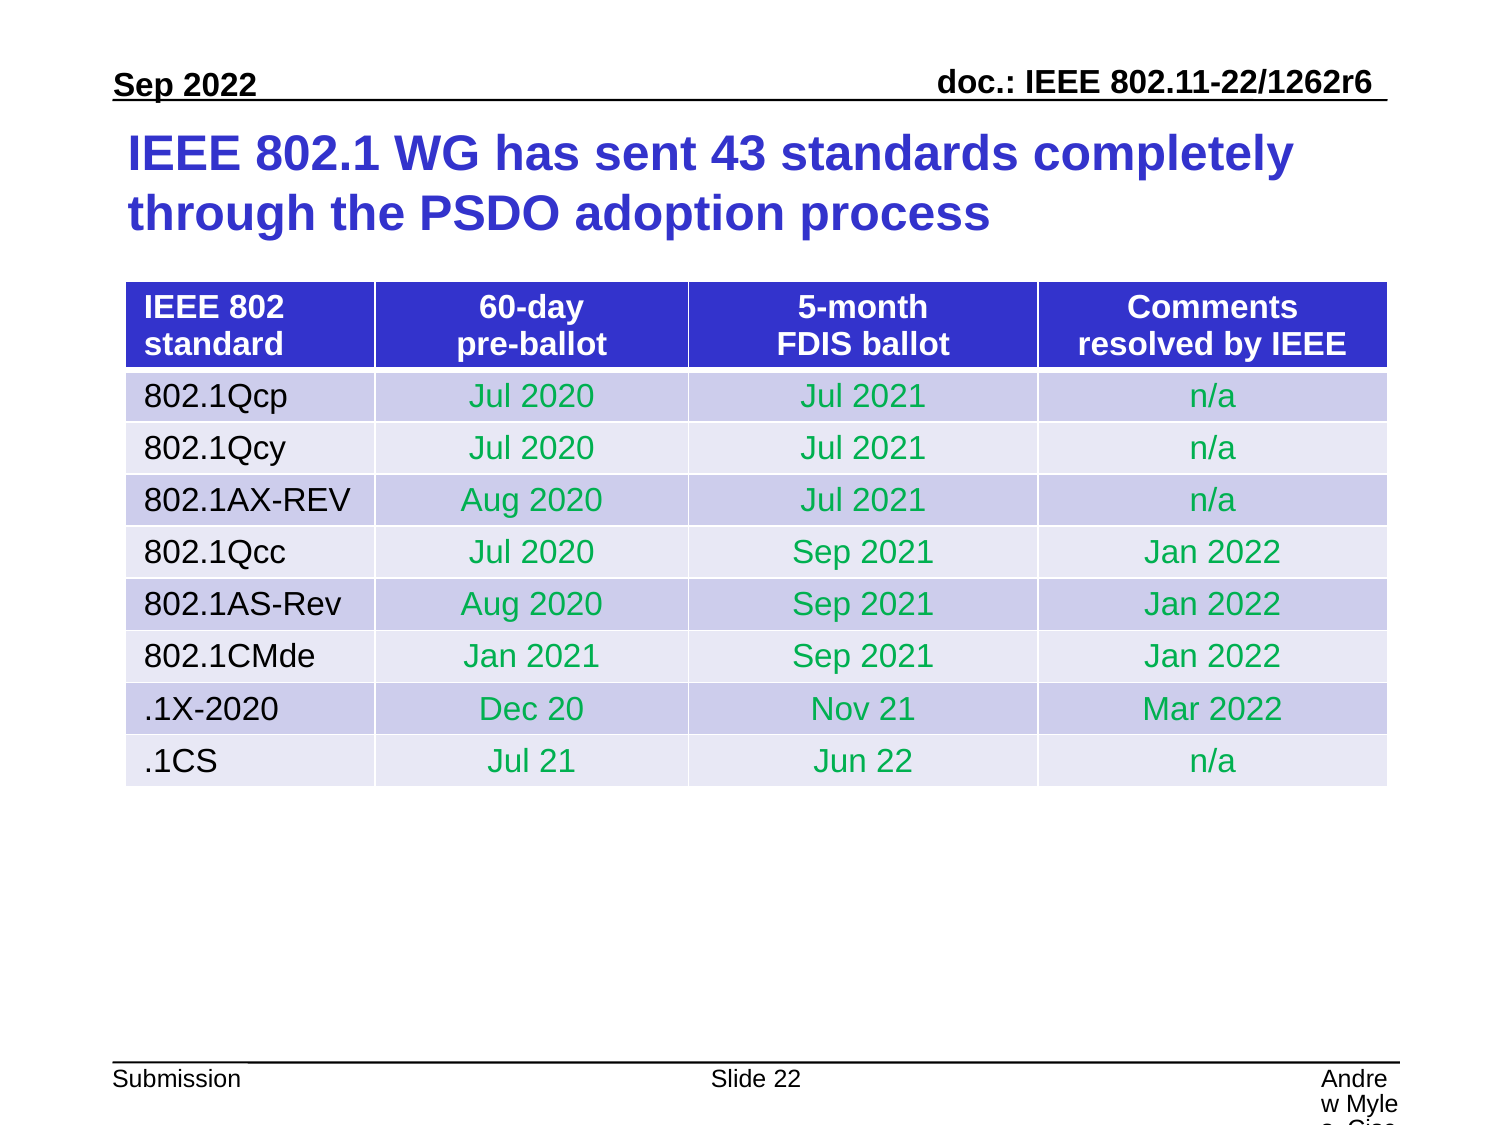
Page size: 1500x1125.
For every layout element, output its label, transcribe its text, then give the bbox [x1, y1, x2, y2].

table_cell .1X-2020 [126, 683, 374, 734]
table_cell 802.1AS-Rev [126, 579, 374, 630]
table_cell Sep 2021 [689, 631, 1037, 682]
footer Andrew Myles, Cisco [1320, 1061, 1402, 1093]
table_cell Jul 2020 [376, 373, 688, 421]
table_cell Jul 2021 [689, 475, 1037, 525]
table_cell Jul 21 [376, 735, 688, 786]
table_cell Jul 2021 [689, 373, 1037, 421]
table_header IEEE 802 standard [126, 282, 374, 367]
table_cell Jan 2021 [376, 631, 688, 682]
table_cell 802.1Qcp [126, 373, 374, 421]
table_cell Jan 2022 [1039, 579, 1387, 630]
table_cell Mar 2022 [1039, 683, 1387, 734]
table_cell Dec 20 [376, 683, 688, 734]
table_header 60-day pre-ballot [376, 282, 688, 367]
table_cell 802.1Qcy [126, 423, 374, 473]
table_cell n/a [1039, 423, 1387, 473]
table_cell .1CS [126, 735, 374, 786]
table_cell Jan 2022 [1039, 631, 1387, 682]
table_cell Jul 2021 [689, 423, 1037, 473]
table_cell Nov 21 [689, 683, 1037, 734]
table_header Comments resolved by IEEE [1039, 282, 1387, 367]
table_cell n/a [1039, 475, 1387, 525]
slide_number Slide 22 [709, 1061, 803, 1093]
table_cell Sep 2021 [689, 527, 1037, 577]
table_cell Jun 22 [689, 735, 1037, 786]
table_cell n/a [1039, 373, 1387, 421]
table_cell 802.1AX-REV [126, 475, 374, 525]
table_cell n/a [1039, 735, 1387, 786]
table_cell Jan 2022 [1039, 527, 1387, 577]
table_cell Aug 2020 [376, 579, 688, 630]
table_cell 802.1Qcc [126, 527, 374, 577]
table_cell Aug 2020 [376, 475, 688, 525]
table_header 5-month FDIS ballot [689, 282, 1037, 367]
table_cell 802.1CMde [126, 631, 374, 682]
title IEEE 802.1 WG has sent 43 standards completely through the PSDO adoption process [112, 112, 1388, 288]
table_cell Jul 2020 [376, 423, 688, 473]
table_cell Jul 2020 [376, 527, 688, 577]
table_cell Sep 2021 [689, 579, 1037, 630]
